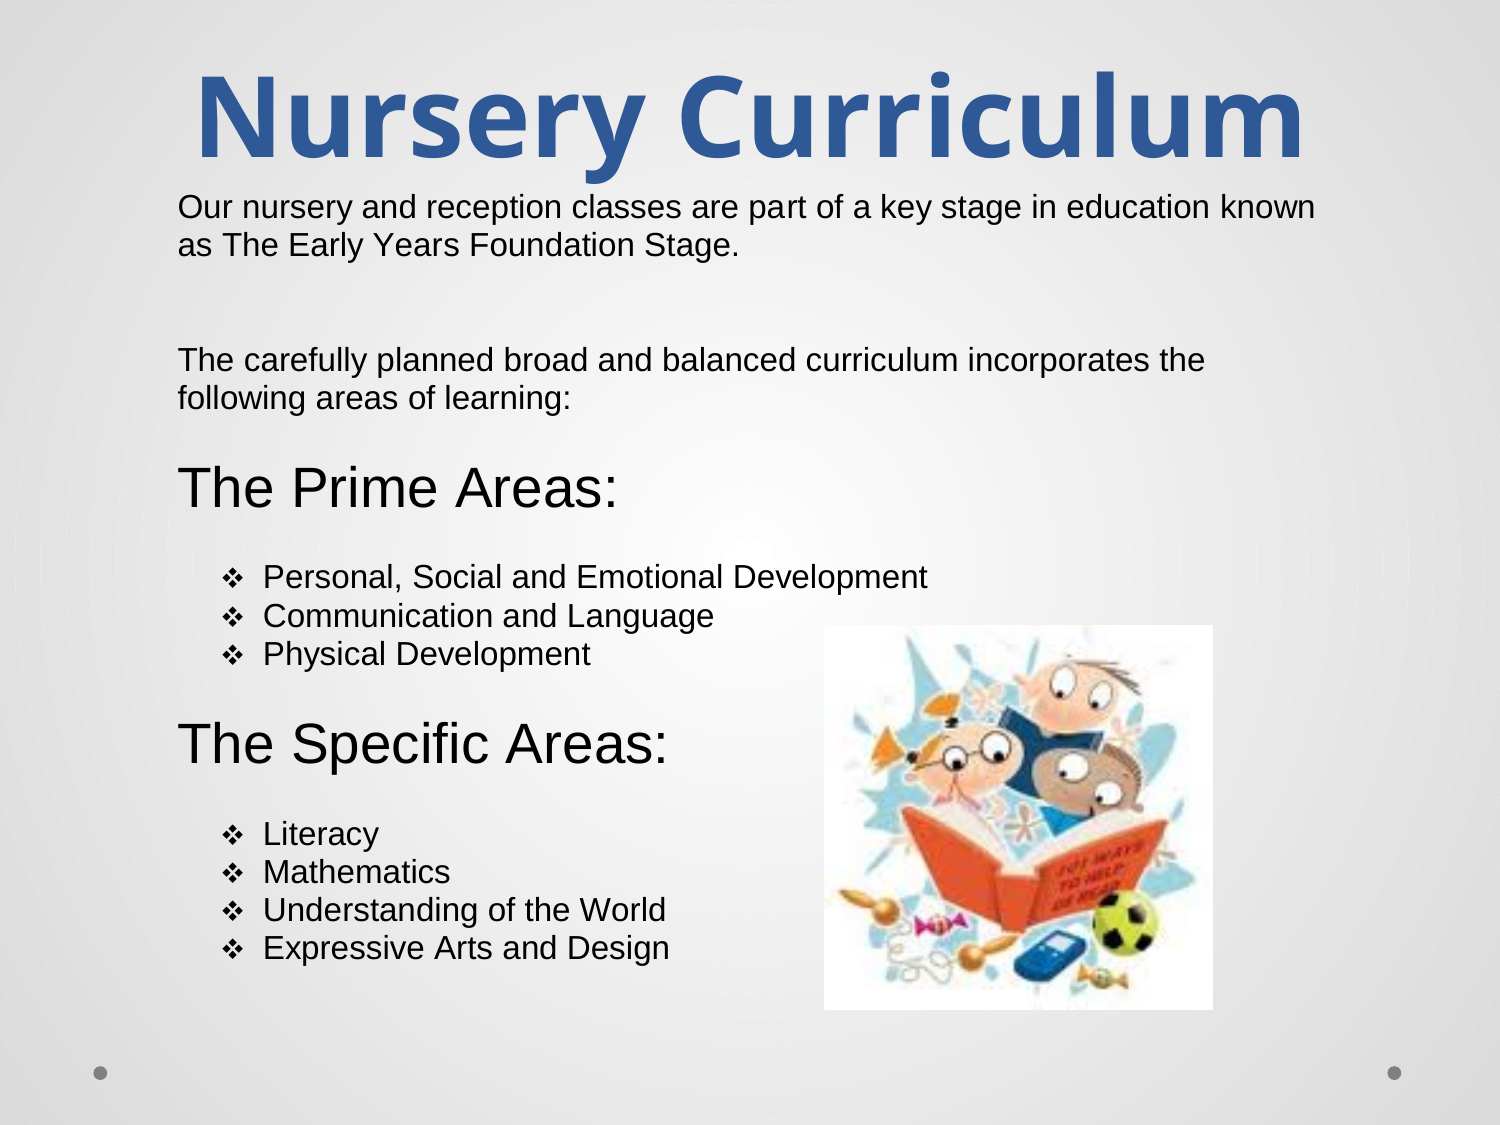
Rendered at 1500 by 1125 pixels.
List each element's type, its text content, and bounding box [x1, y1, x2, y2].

picture [177, 187, 1330, 1011]
title Nursery Curriculum [75, 24, 1425, 188]
